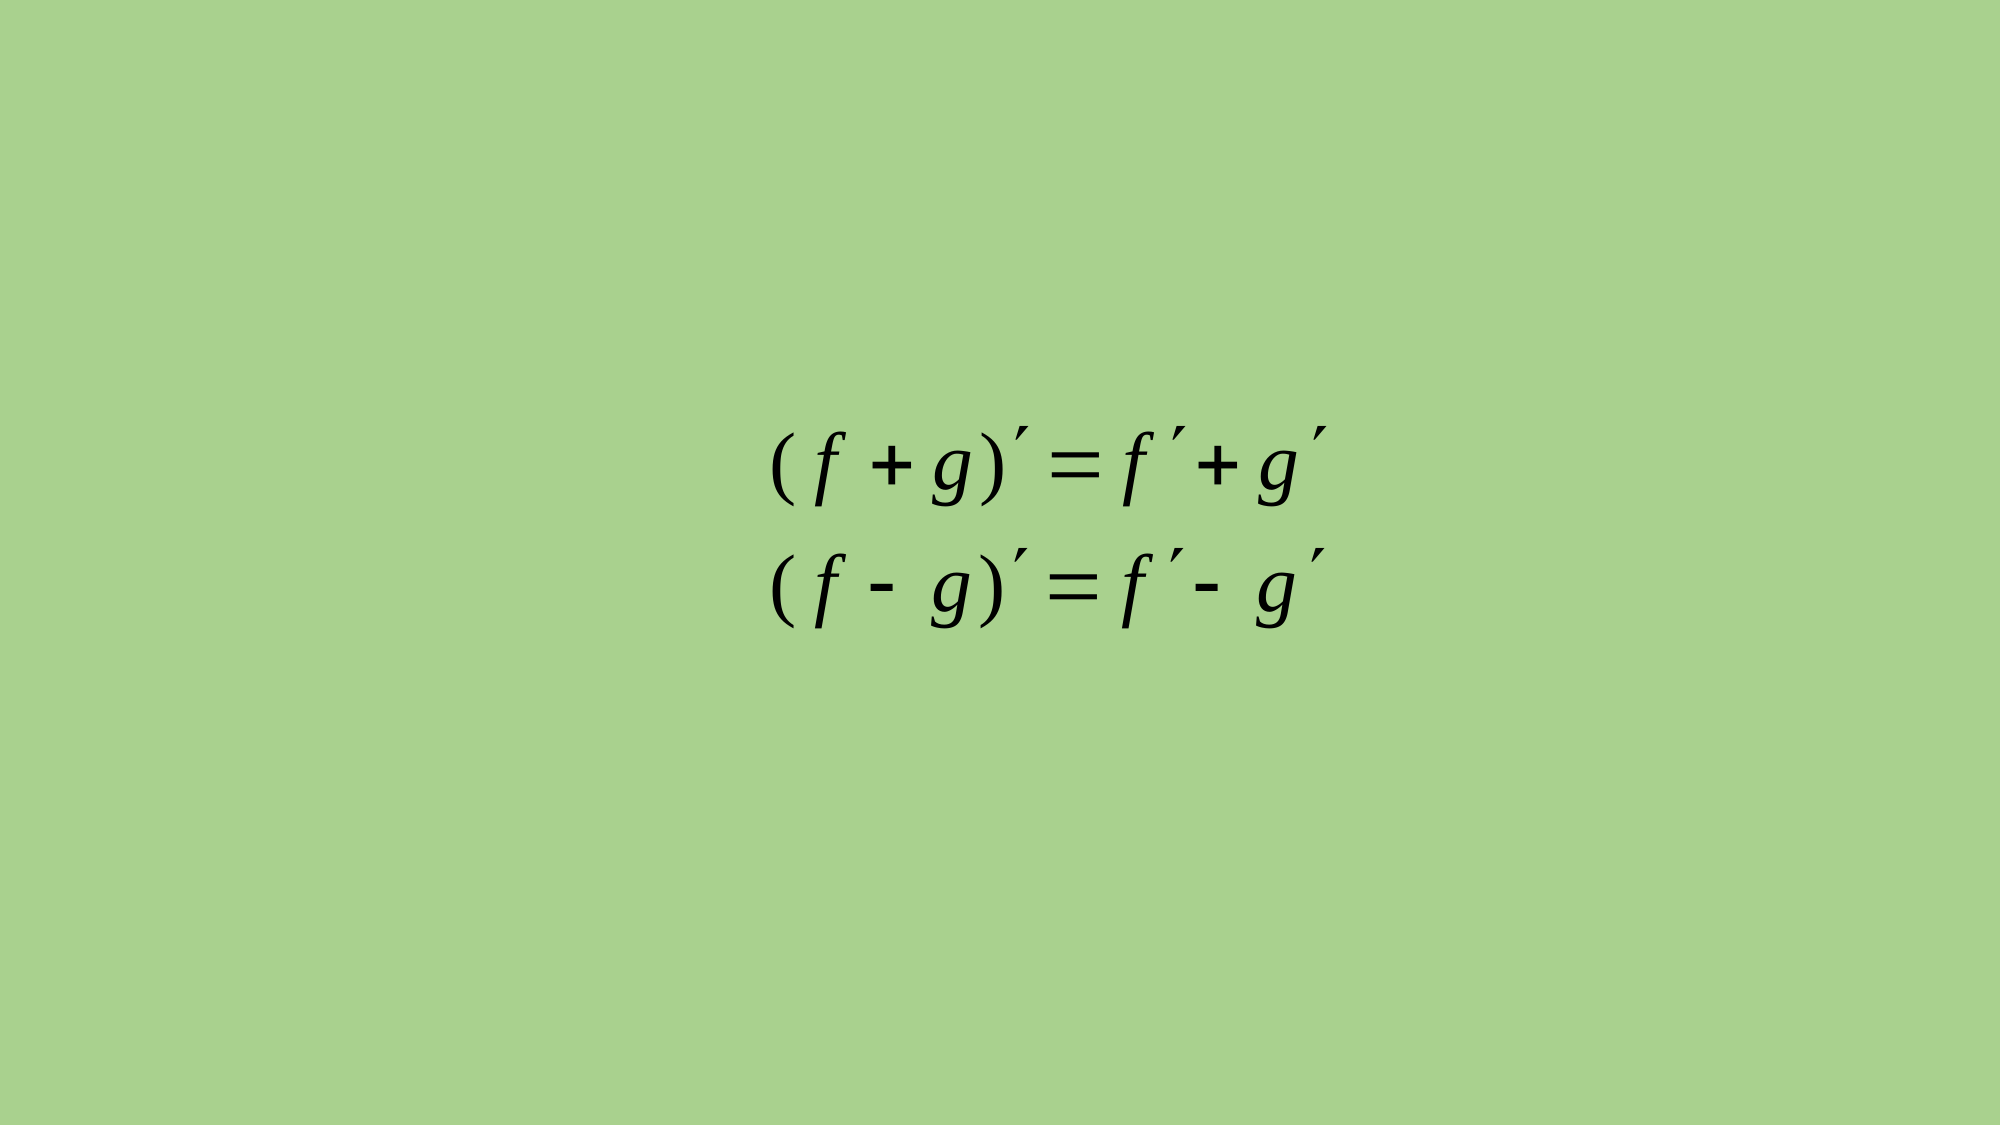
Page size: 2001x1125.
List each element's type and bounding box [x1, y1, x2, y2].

text_box [758, 413, 1337, 646]
